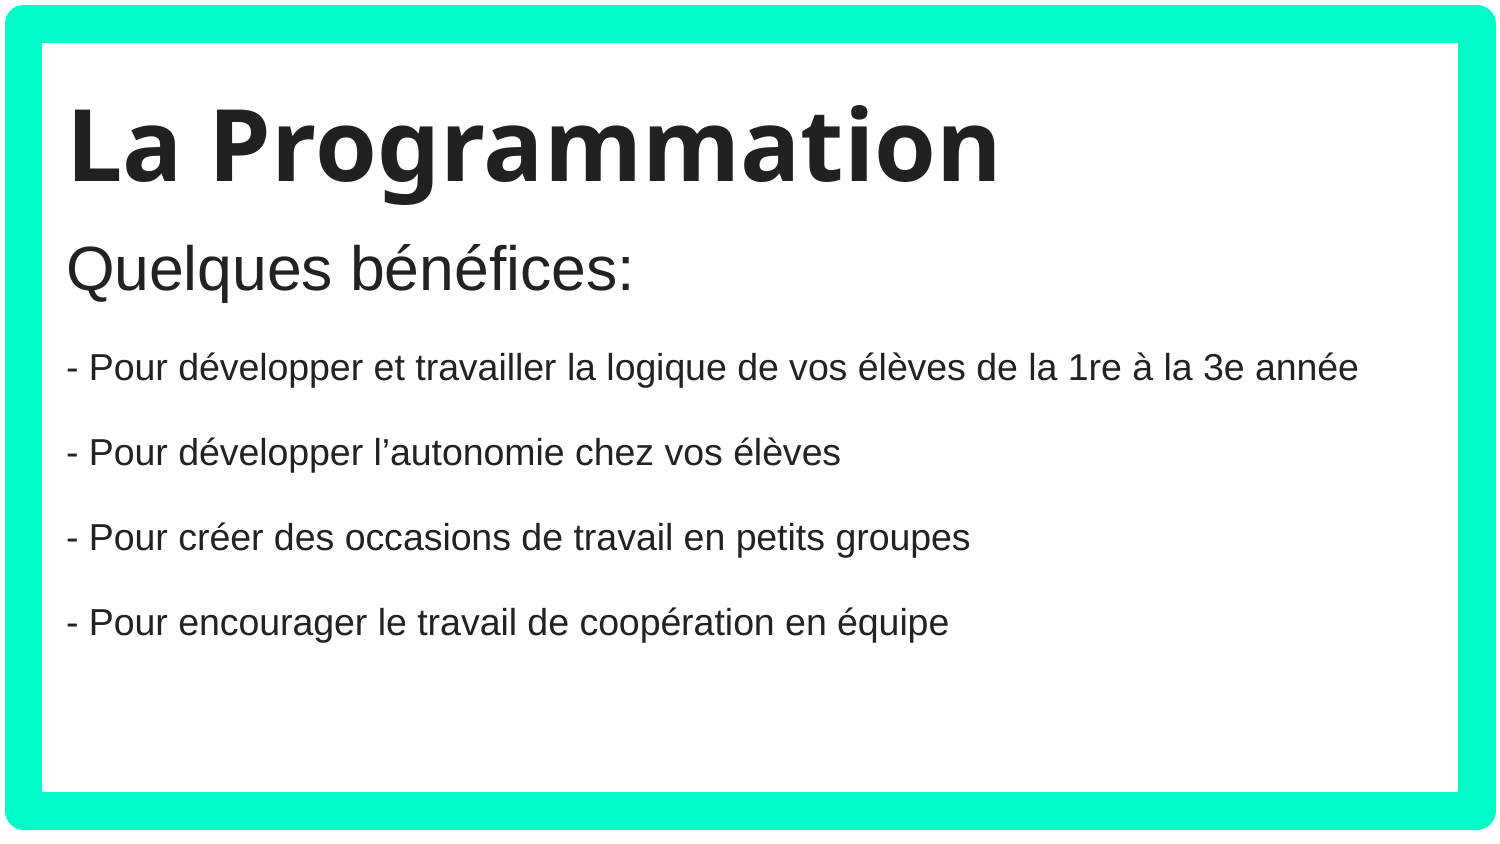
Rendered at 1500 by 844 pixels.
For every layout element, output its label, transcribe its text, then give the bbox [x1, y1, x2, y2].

title La Programmation [51, 48, 1449, 180]
list Quelques bénéfices: - Pour développer et travailler la logique de vos élèves de la 1re à la 3e année - Pour développer l’autonomie chez vos élèves - Pour créer des occasions de travail en petits groupes - Pour encourager le travail de coopération en équipe [51, 201, 1449, 750]
text_box [23, 23, 1477, 811]
